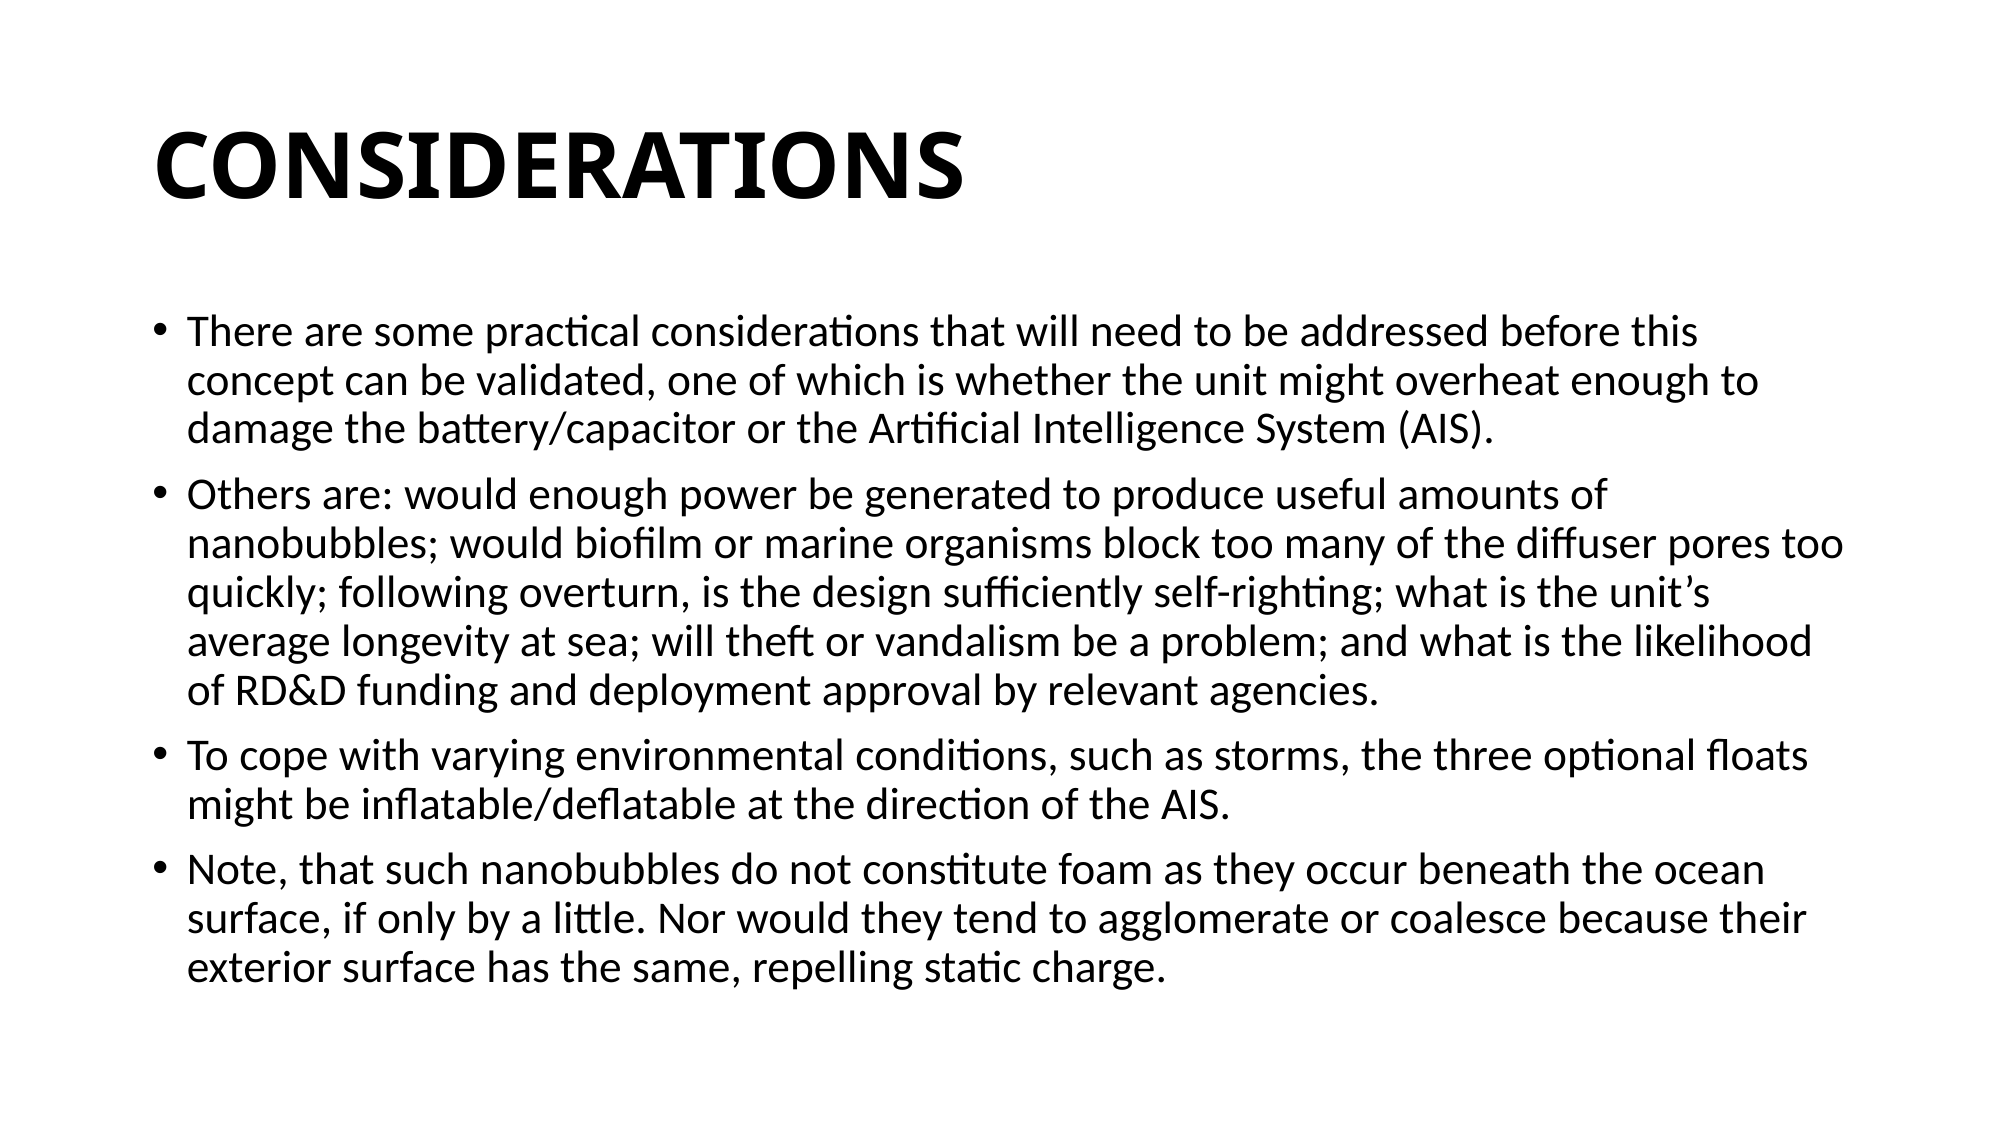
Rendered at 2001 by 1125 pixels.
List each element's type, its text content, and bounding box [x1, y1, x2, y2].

list There are some practical considerations that will need to be addressed before this concept can be validated, one of which is whether the unit might overheat enough to damage the battery/capacitor or the Artificial Intelligence System (AIS). Others are: would enough power be generated to produce useful amounts of nanobubbles; would biofilm or marine organisms block too many of the diffuser pores too quickly; following overturn, is the design sufficiently self-righting; what is the unit’s average longevity at sea; will theft or vandalism be a problem; and what is the likelihood of RD&D funding and deployment approval by relevant agencies. To cope with varying environmental conditions, such as storms, the three optional floats might be inflatable/deflatable at the direction of the AIS. Note, that such nanobubbles do not constitute foam as they occur beneath the ocean surface, if only by a little. Nor would they tend to agglomerate or coalesce because their exterior surface has the same, repelling static charge. [137, 299, 1863, 1014]
title CONSIDERATIONS [137, 59, 1863, 278]
